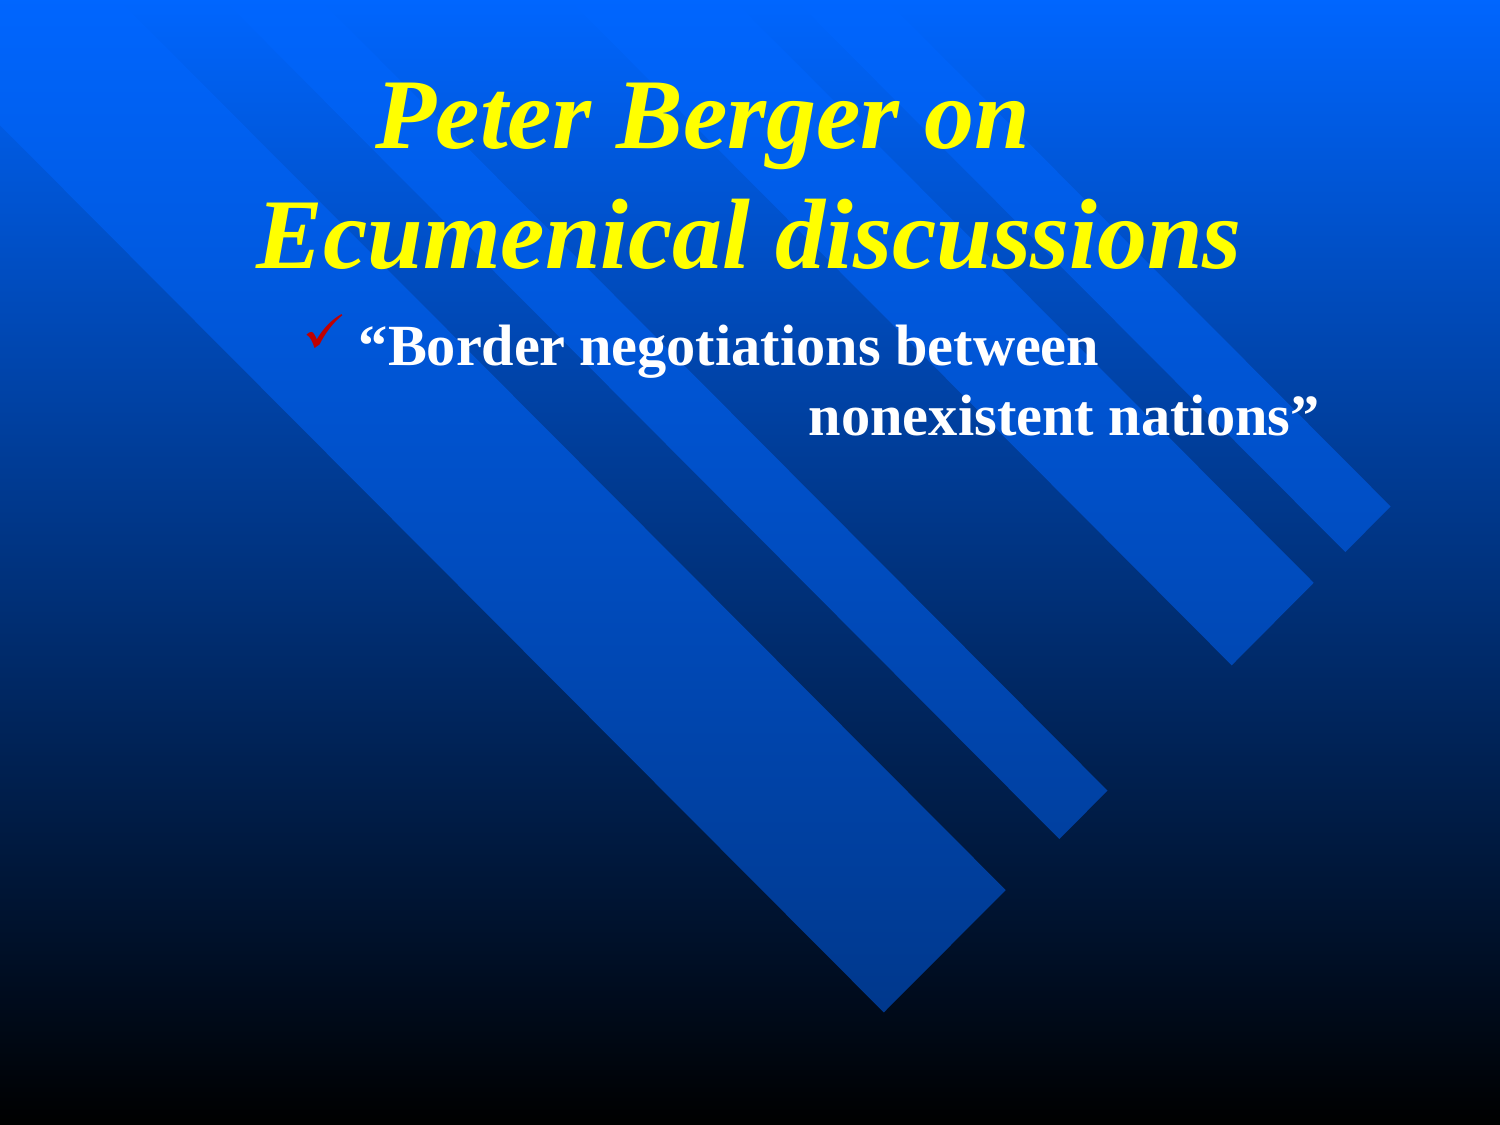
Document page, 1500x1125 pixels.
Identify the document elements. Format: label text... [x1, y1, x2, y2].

list “Border negotiations between nonexistent nations” [287, 299, 1388, 976]
title Peter Berger on Ecumenical discussions [112, 37, 1388, 301]
